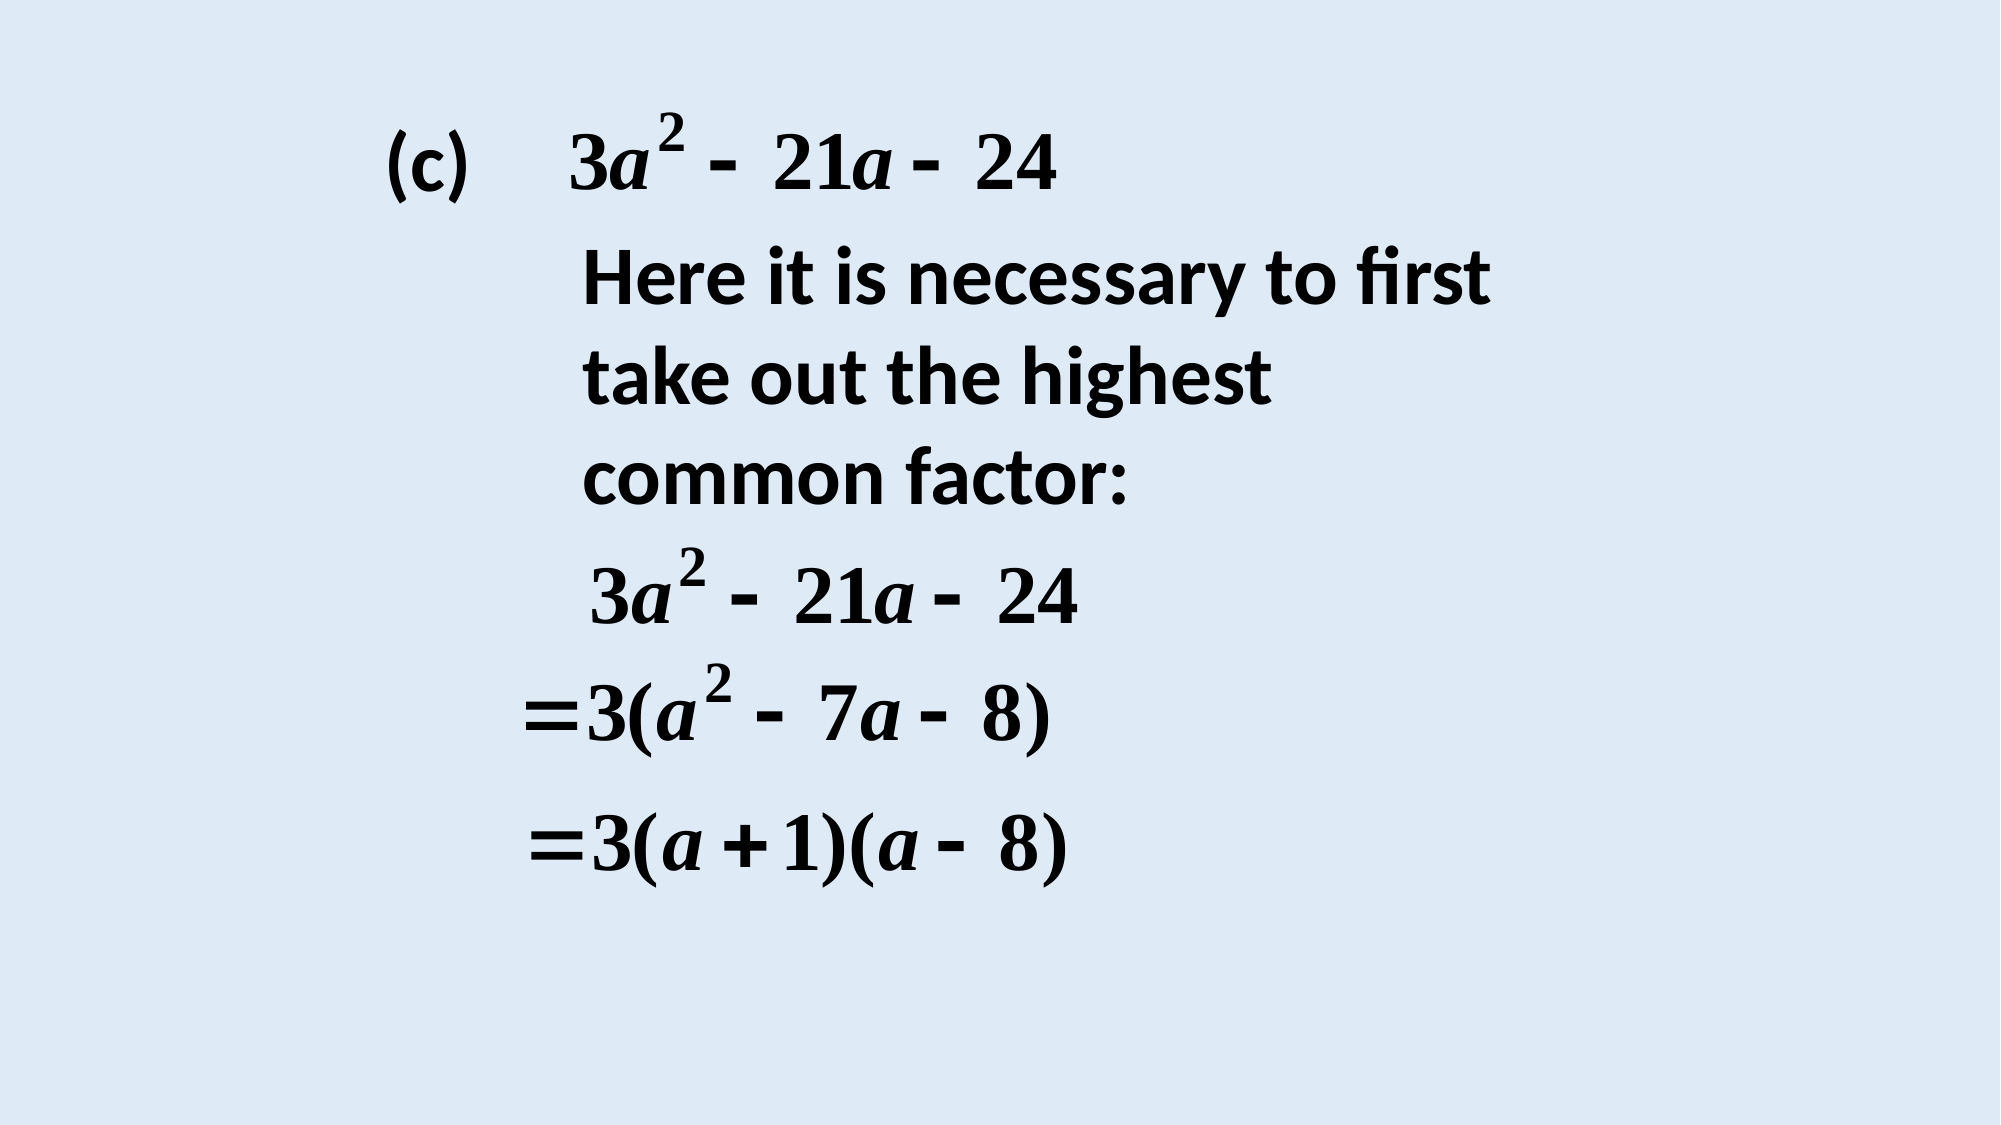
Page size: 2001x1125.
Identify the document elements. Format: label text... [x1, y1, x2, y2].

text_box (c) [369, 100, 512, 216]
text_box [520, 807, 1071, 894]
text_box Here it is necessary to first take out the highest common factor: [567, 213, 1556, 529]
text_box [515, 652, 1054, 764]
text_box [565, 101, 1060, 196]
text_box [586, 535, 1081, 630]
